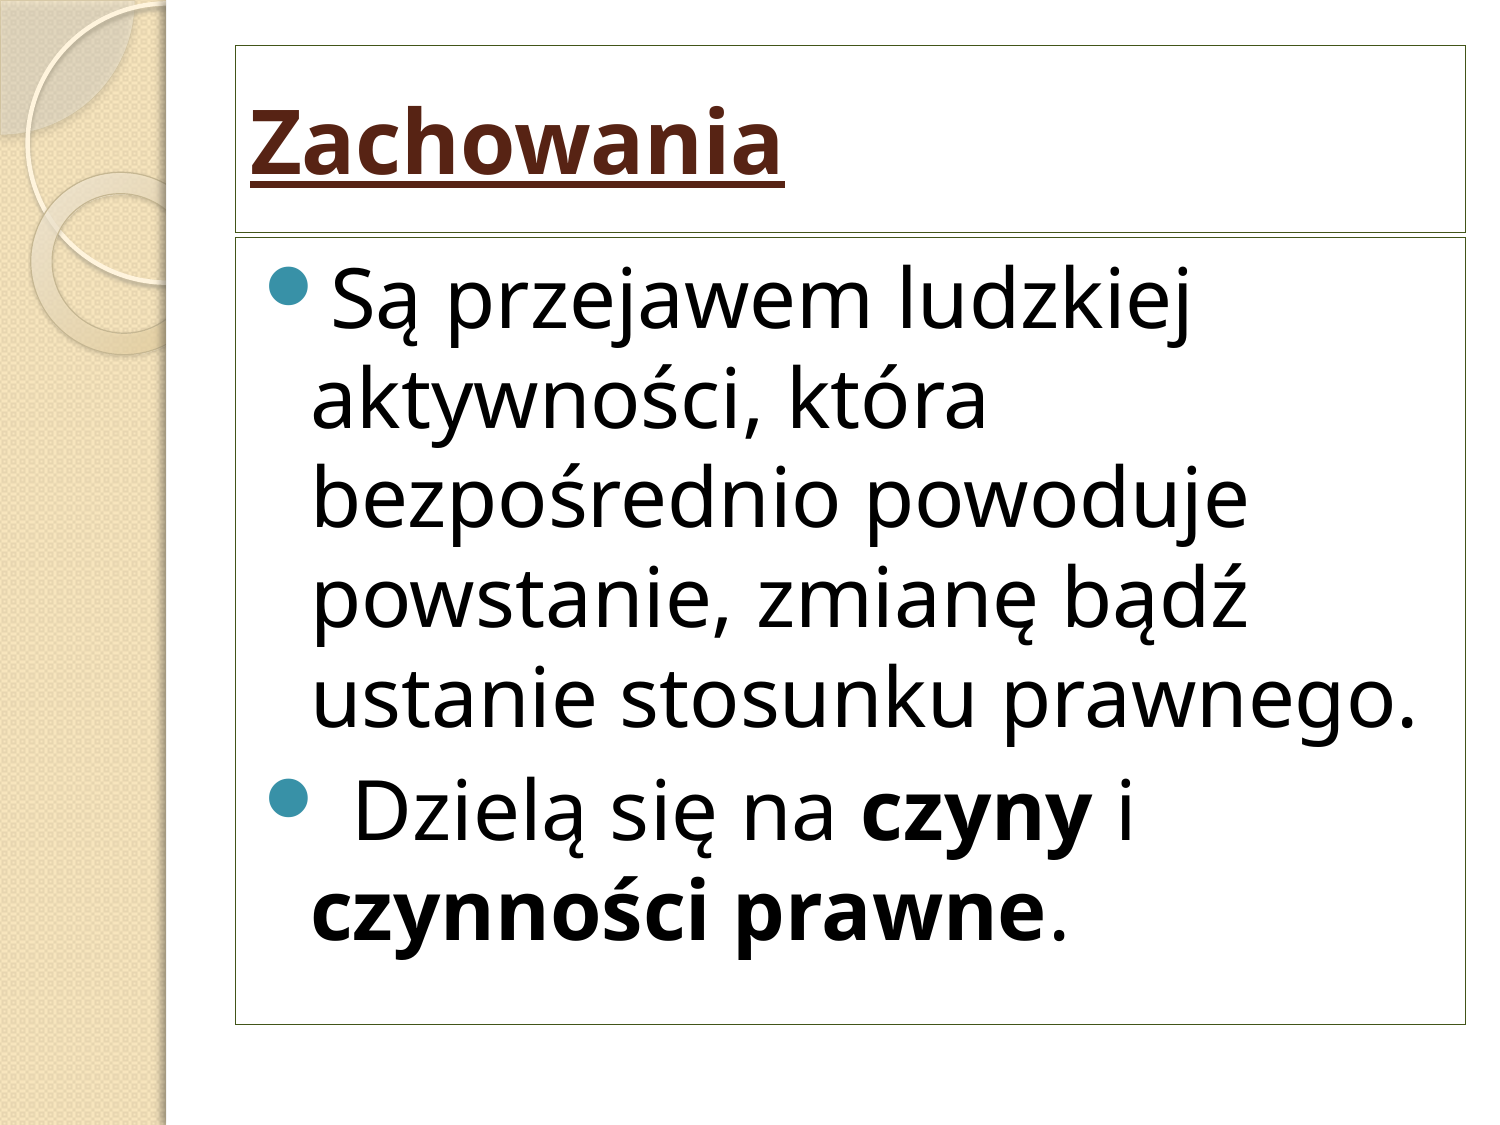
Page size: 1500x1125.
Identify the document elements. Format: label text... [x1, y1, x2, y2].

title Zachowania [235, 45, 1466, 233]
list Są przejawem ludzkiej aktywności, która bezpośrednio powoduje powstanie, zmianę bądź ustanie stosunku prawnego. Dzielą się na czyny i czynności prawne. [235, 237, 1466, 1025]
